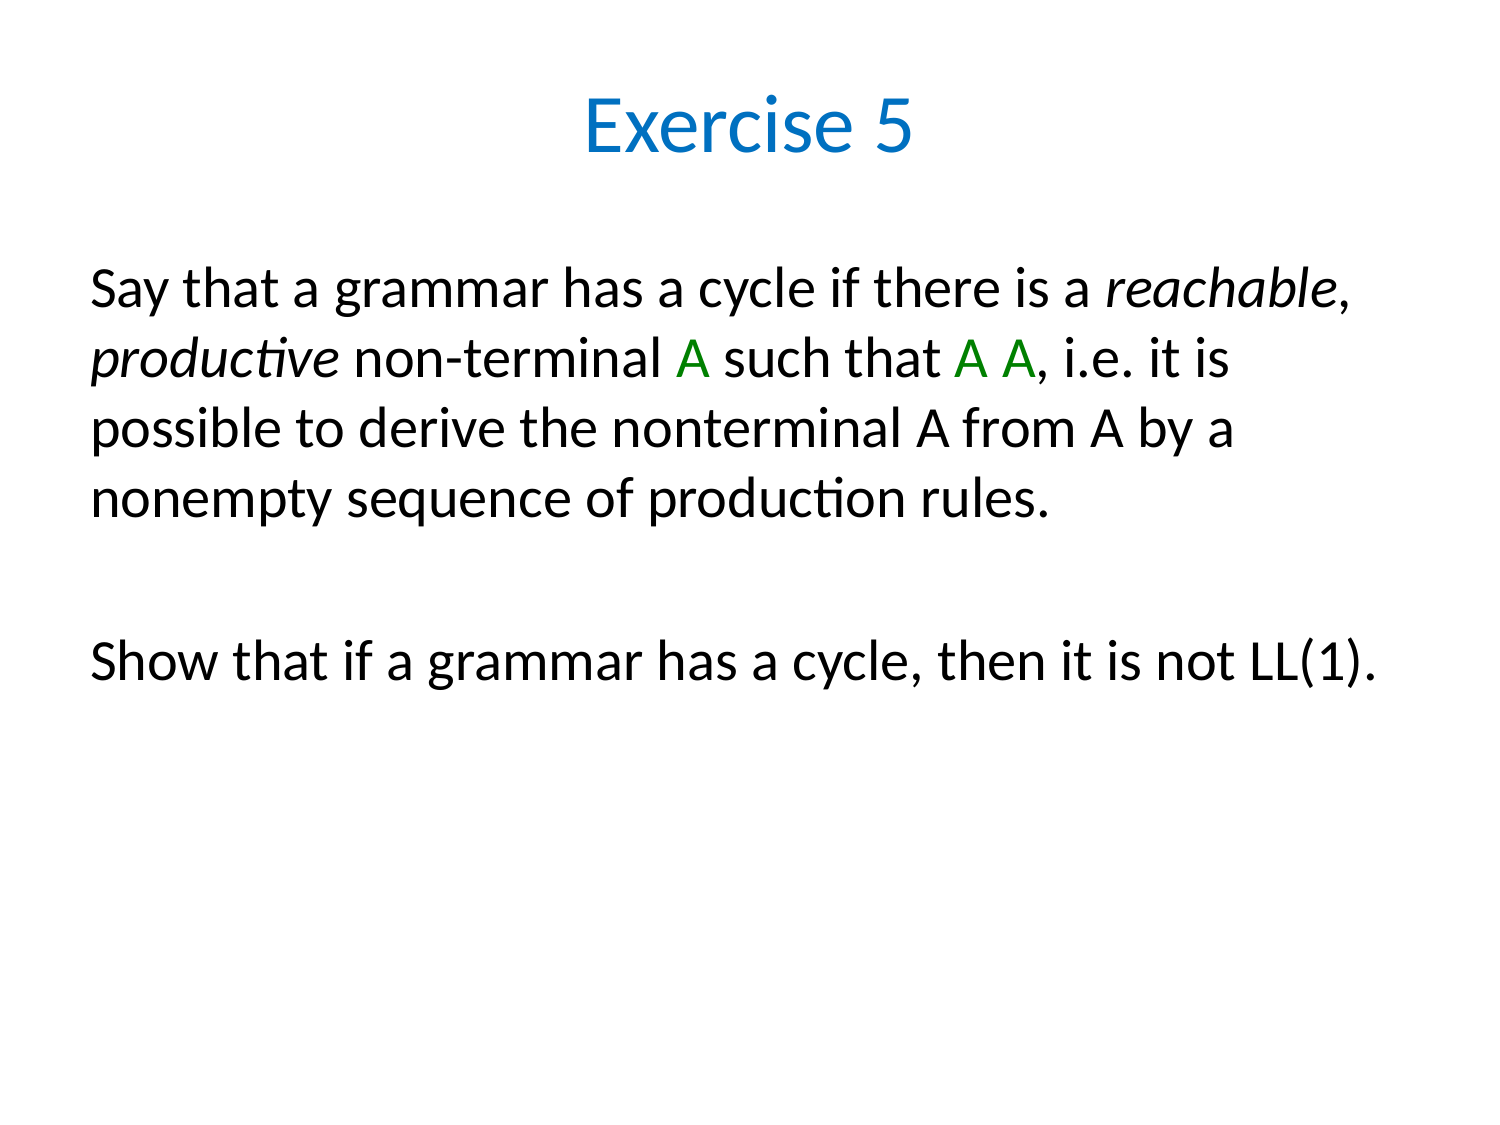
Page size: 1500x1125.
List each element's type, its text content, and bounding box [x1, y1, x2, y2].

title Exercise 5 [74, 25, 1426, 214]
